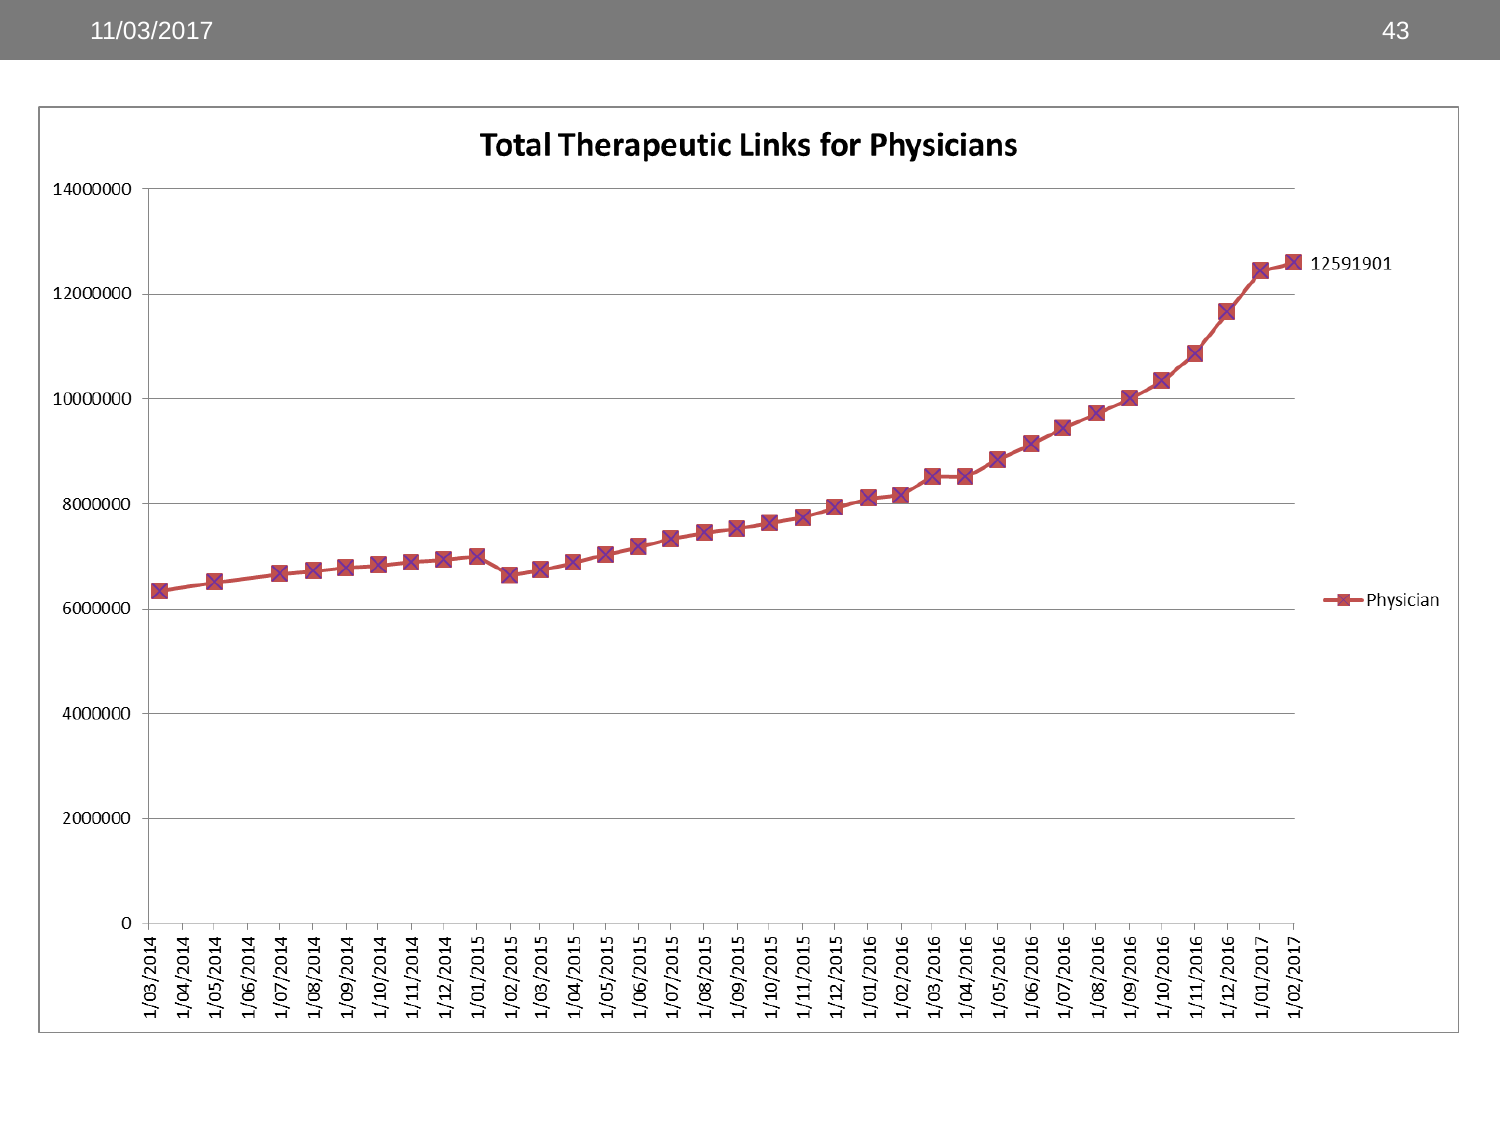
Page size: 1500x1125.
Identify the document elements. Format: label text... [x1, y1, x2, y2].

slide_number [75, 3, 550, 57]
slide_number 43 [1250, 3, 1425, 57]
picture [37, 105, 1460, 1033]
